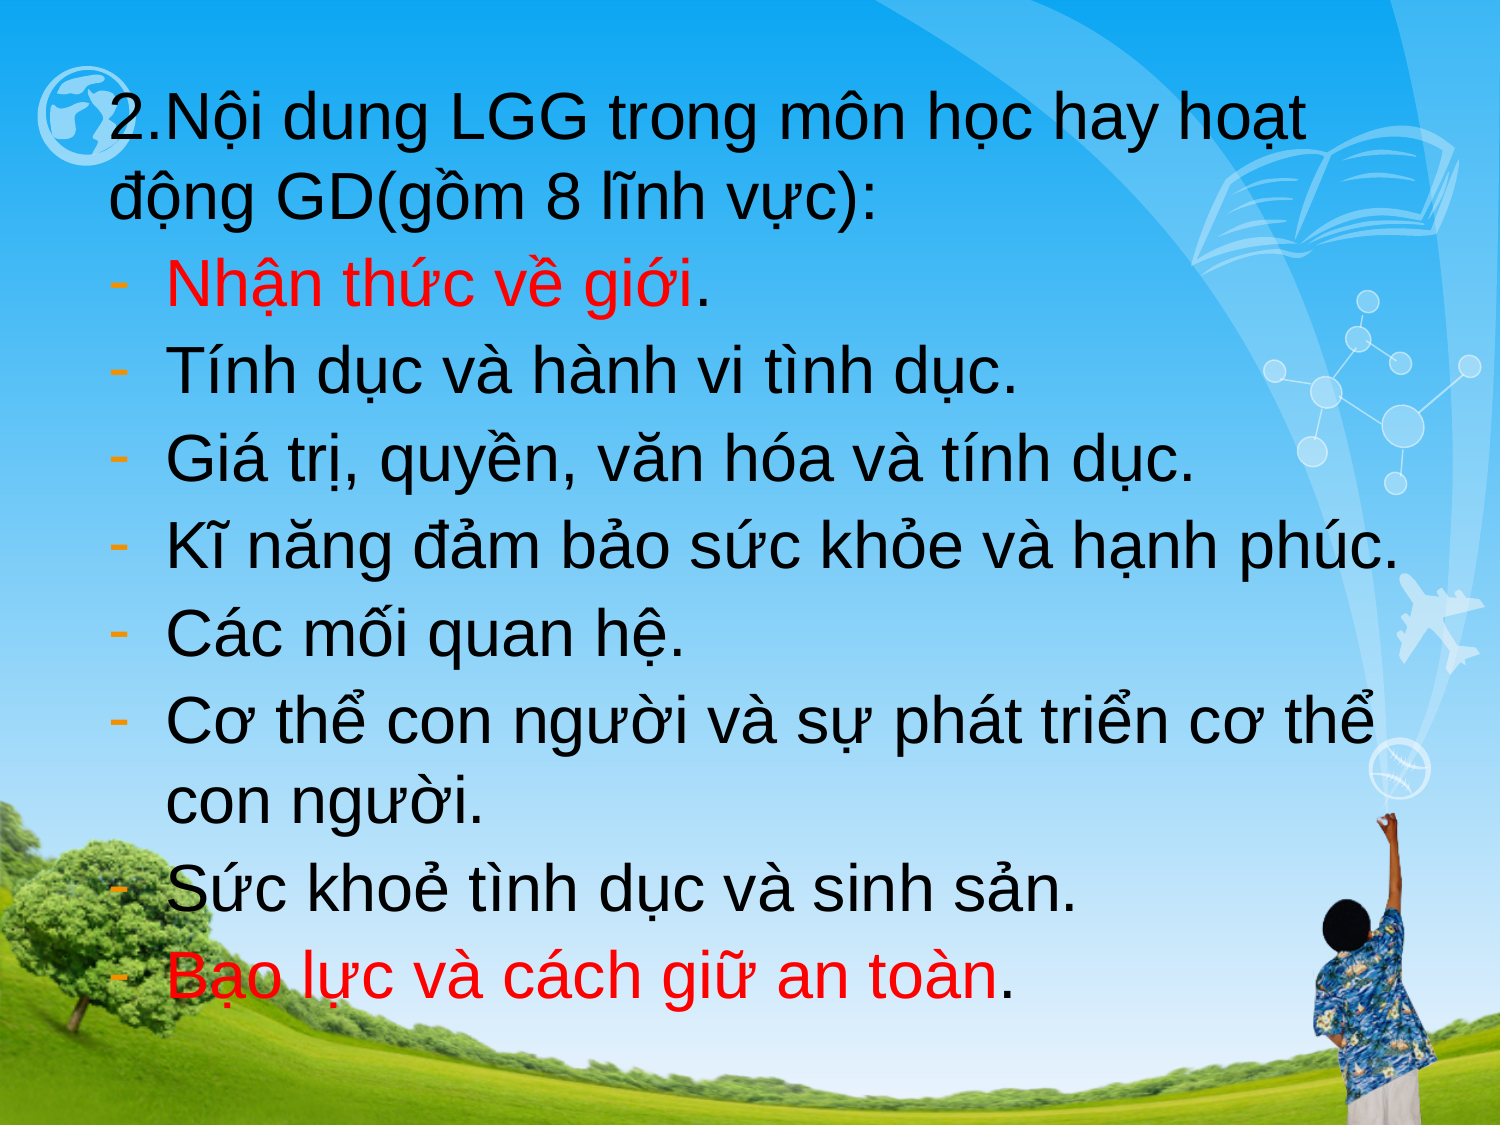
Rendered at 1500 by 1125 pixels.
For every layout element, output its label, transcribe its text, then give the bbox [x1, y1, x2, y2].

picture [0, 800, 1500, 1125]
list 2.Nội dung LGG trong môn học hay hoạt động GD(gồm 8 lĩnh vực): Nhận thức về giới. Tính dục và hành vi tình dục. Giá trị, quyền, văn hóa và tính dục. Kĩ năng đảm bảo sức khỏe và hạnh phúc. Các mối quan hệ. Cơ thể con người và sự phát triển cơ thể con người. Sức khoẻ tình dục và sinh sản. Bạo lực và cách giữ an toàn. [75, 64, 1425, 1025]
